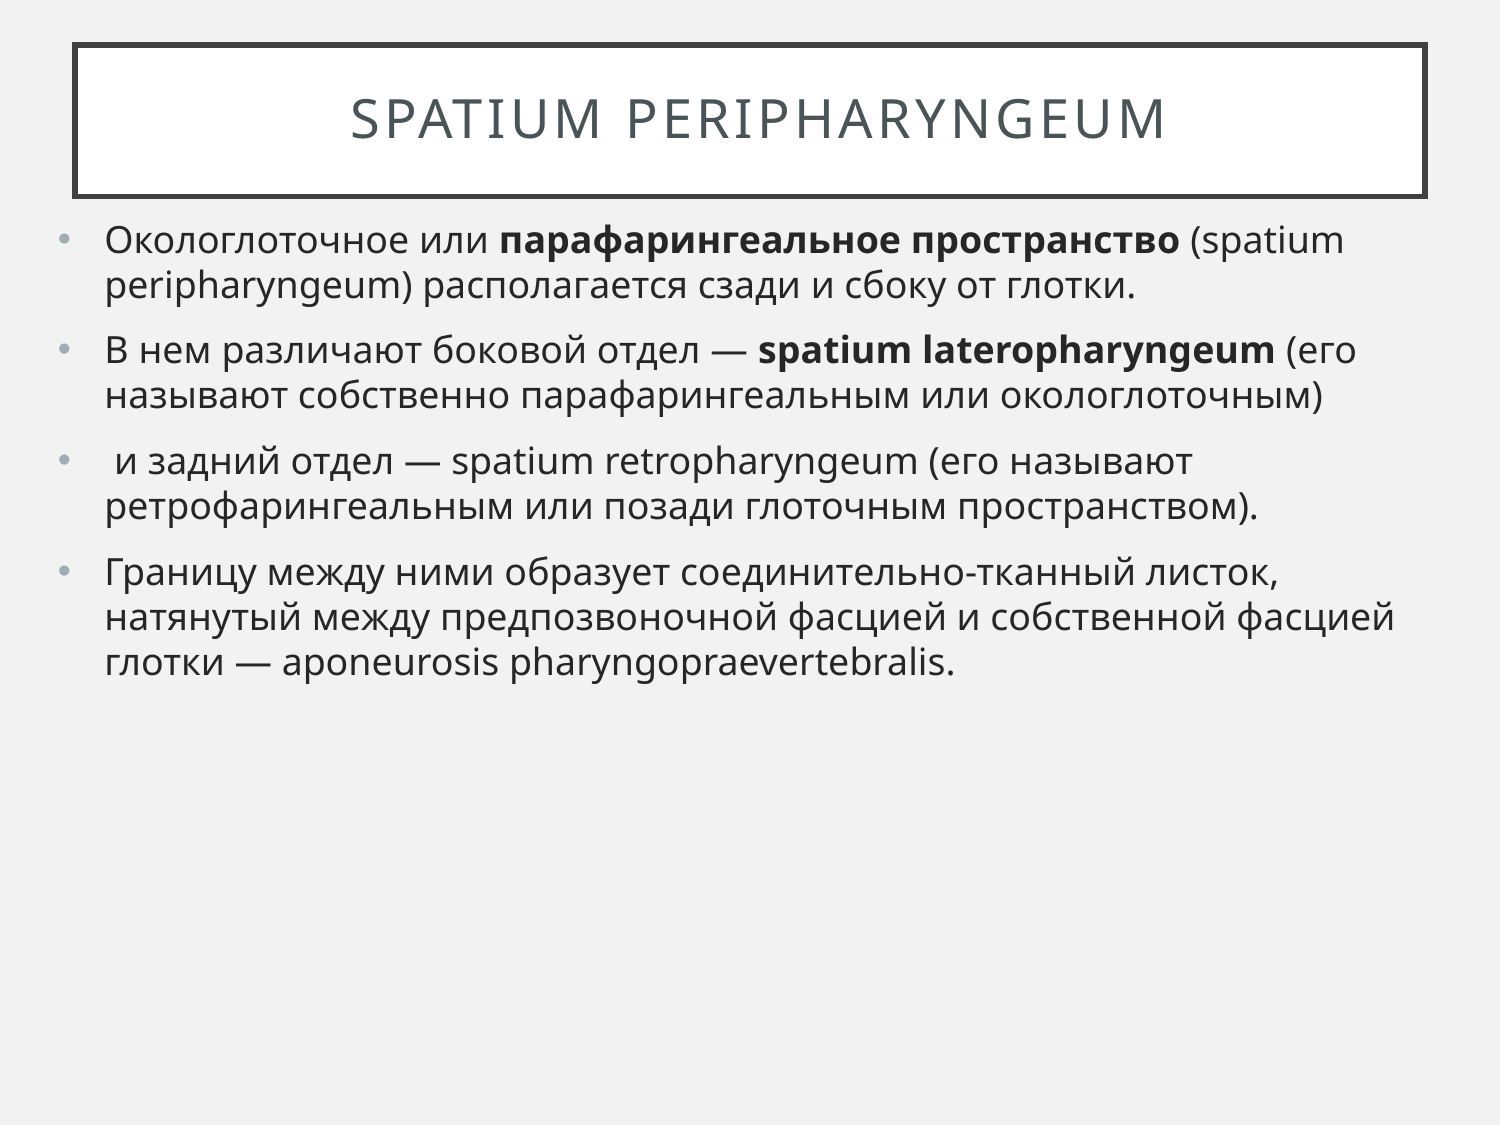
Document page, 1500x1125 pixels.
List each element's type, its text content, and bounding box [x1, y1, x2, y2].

title spatium peripharyngeum [72, 42, 1428, 199]
list Окологлоточное или парафарингеальное пространство (spatium peripharyngeum) располагается сзади и сбоку от глотки. В нем различают боковой отдел — spatium lateropharyngeum (его называют собственно парафарингеальным или окологлоточным) и задний отдел — spatium retropharyngeum (его называют ретрофарингеальным или позади глоточным пространством). Границу между ними образует соединительно-тканный листок, натянутый между предпозвоночной фасцией и собственной фасцией глотки — aponeurosis pharyngopraevertebralis. [29, 208, 1471, 1083]
